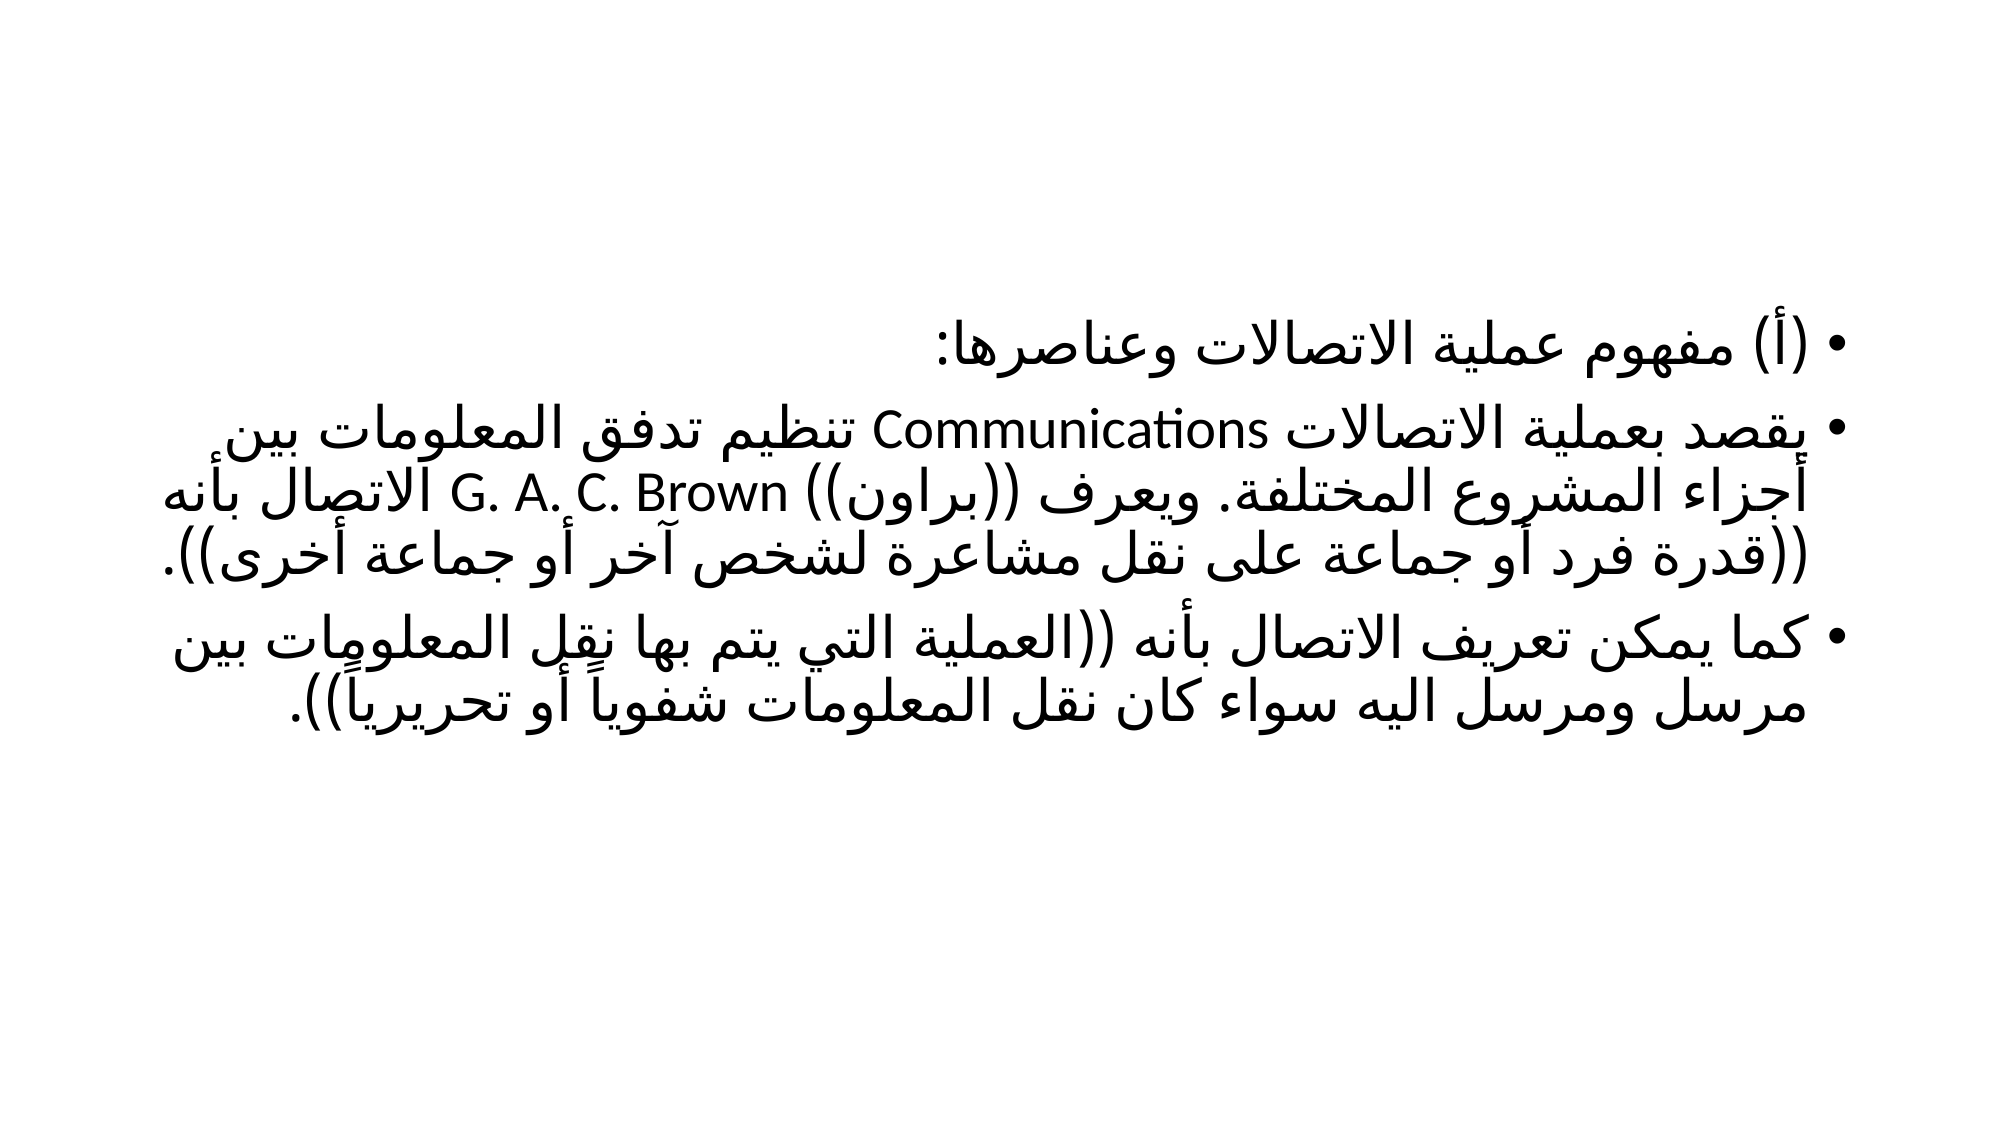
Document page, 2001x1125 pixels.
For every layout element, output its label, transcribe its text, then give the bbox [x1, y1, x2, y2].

list (‌أ) مفهوم عملية الاتصالات وعناصرها: يقصد بعملية الاتصالات Communications تنظيم تدفق المعلومات بين أجزاء المشروع المختلفة. ويعرف ((براون)) G. A. C. Brown الاتصال بأنه ((قدرة فرد أو جماعة على نقل مشاعرة لشخص آخر أو جماعة أخرى)). كما يمكن تعريف الاتصال بأنه ((العملية التي يتم بها نقل المعلومات بين مرسل ومرسل اليه سواء كان نقل المعلومات شفوياً أو تحريرياً)). [137, 132, 1863, 1014]
